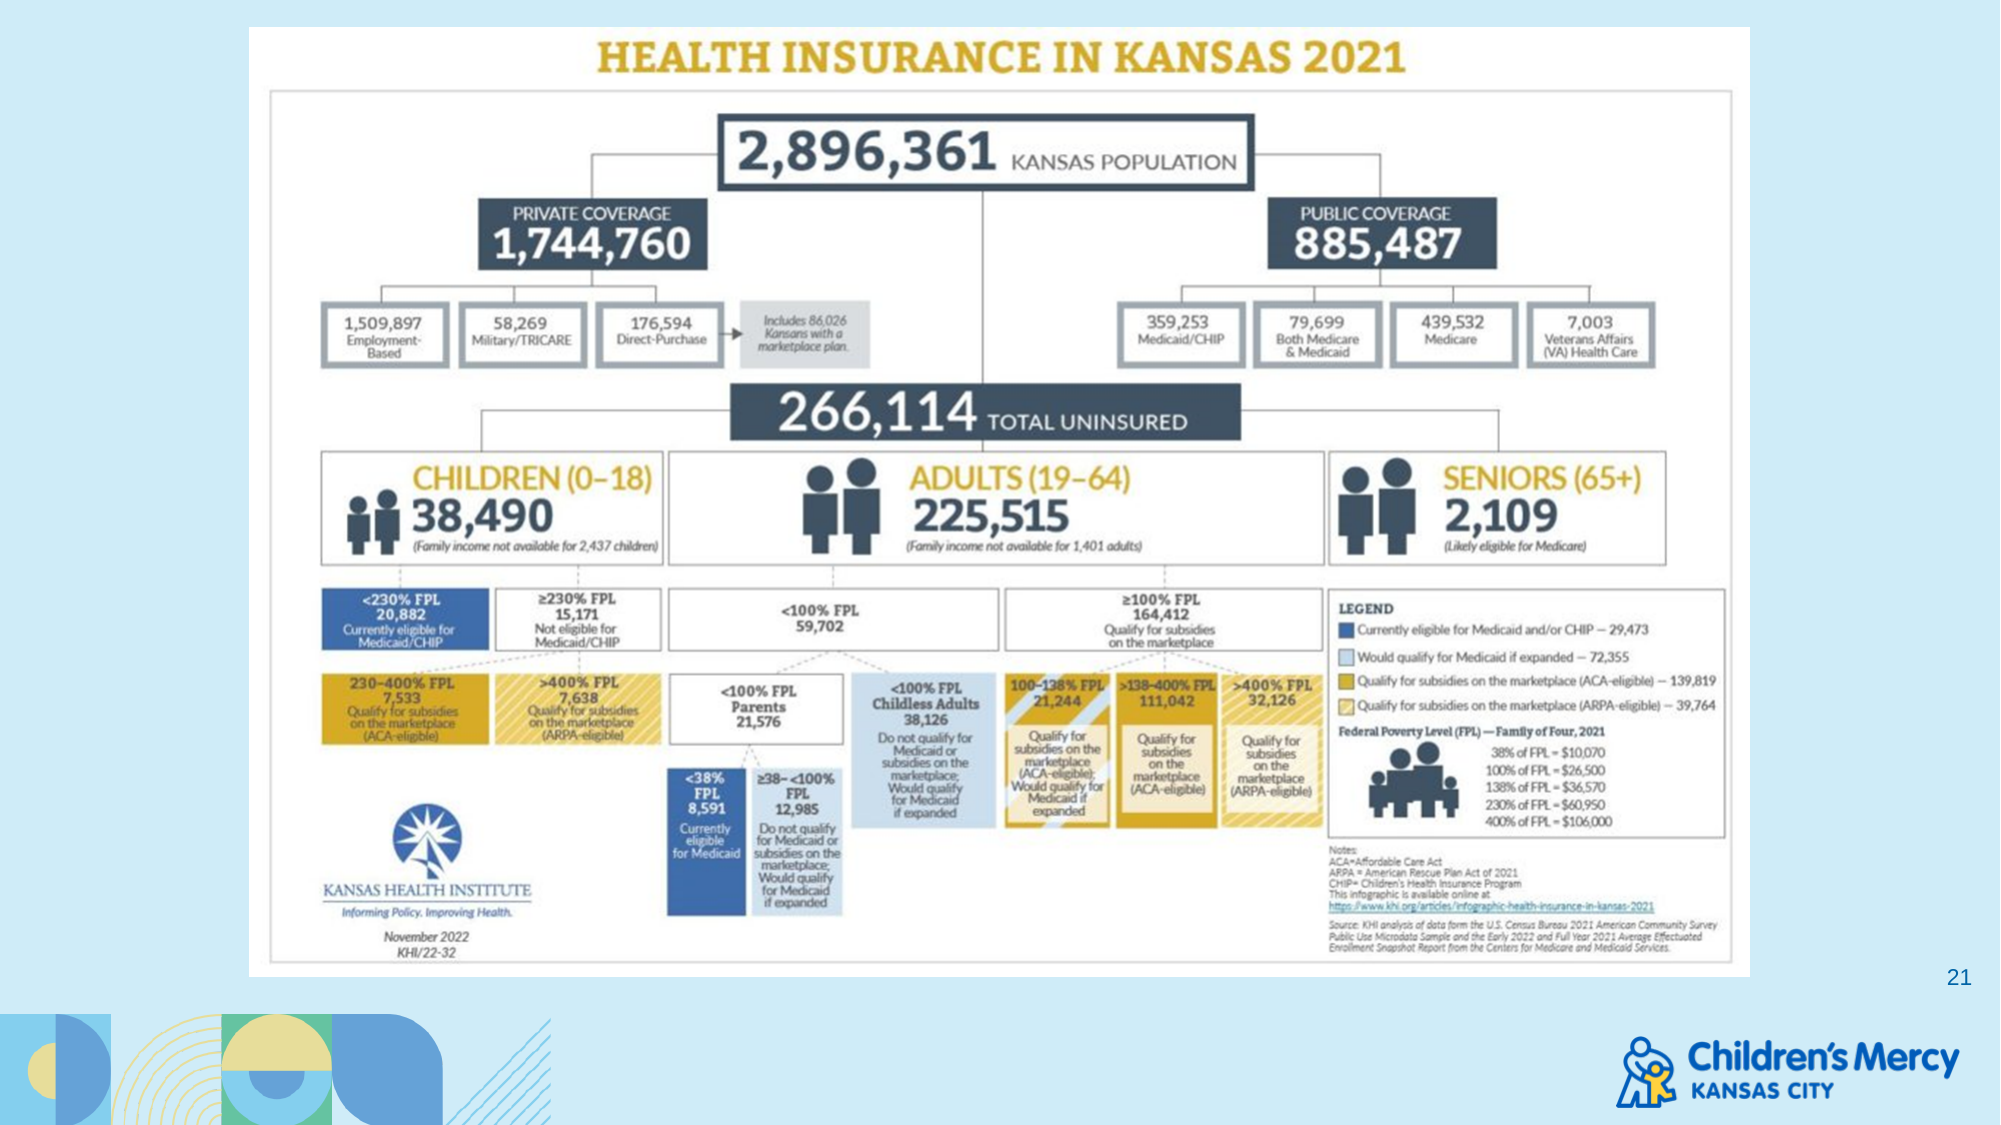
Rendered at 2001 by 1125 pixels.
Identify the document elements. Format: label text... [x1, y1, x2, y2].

picture [1616, 1036, 1960, 1108]
picture [249, 27, 1750, 977]
slide_number 21 [1919, 946, 2000, 1007]
